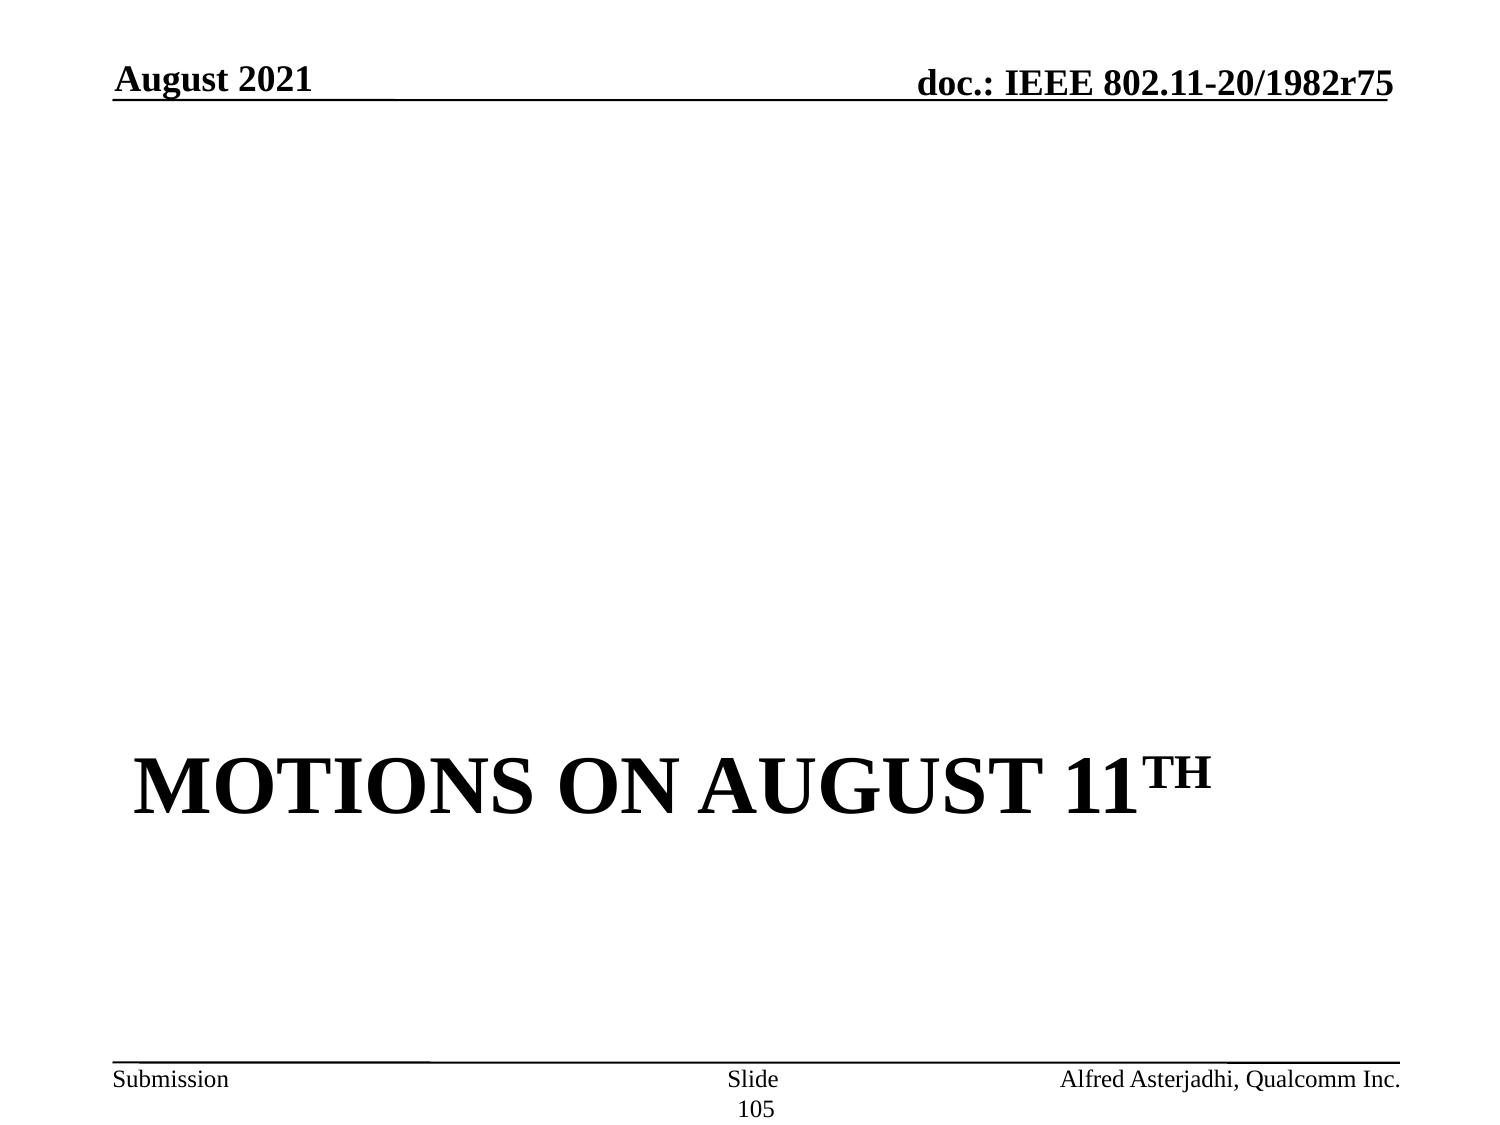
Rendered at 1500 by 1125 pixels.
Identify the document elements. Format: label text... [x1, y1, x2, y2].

footer Alfred Asterjadhi, Qualcomm Inc. [878, 1061, 1402, 1093]
title Motions on August 11th [118, 722, 1394, 947]
slide_number Slide 105 [712, 1061, 800, 1123]
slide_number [114, 54, 423, 100]
